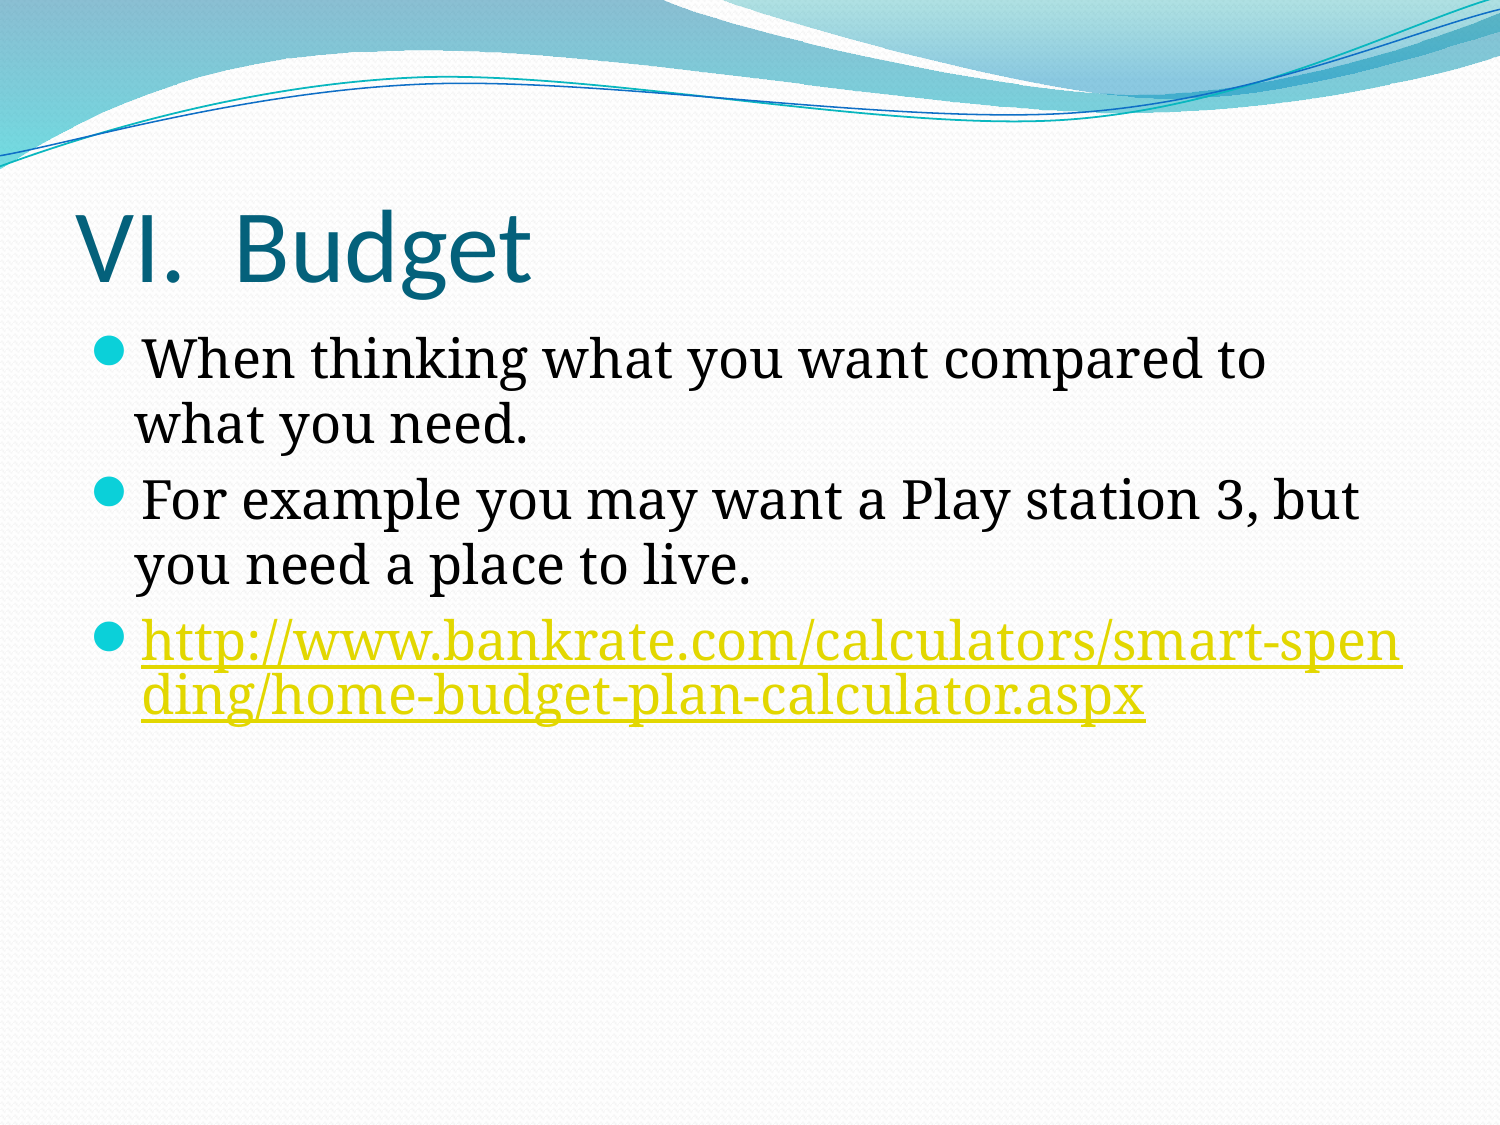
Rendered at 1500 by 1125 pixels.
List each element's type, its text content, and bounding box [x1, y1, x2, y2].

list When thinking what you want compared to what you need. For example you may want a Play station 3, but you need a place to live. http://www.bankrate.com/calculators/smart-spending/home-budget-plan-calculator.aspx [75, 317, 1425, 1038]
title VI. Budget [75, 115, 1425, 303]
